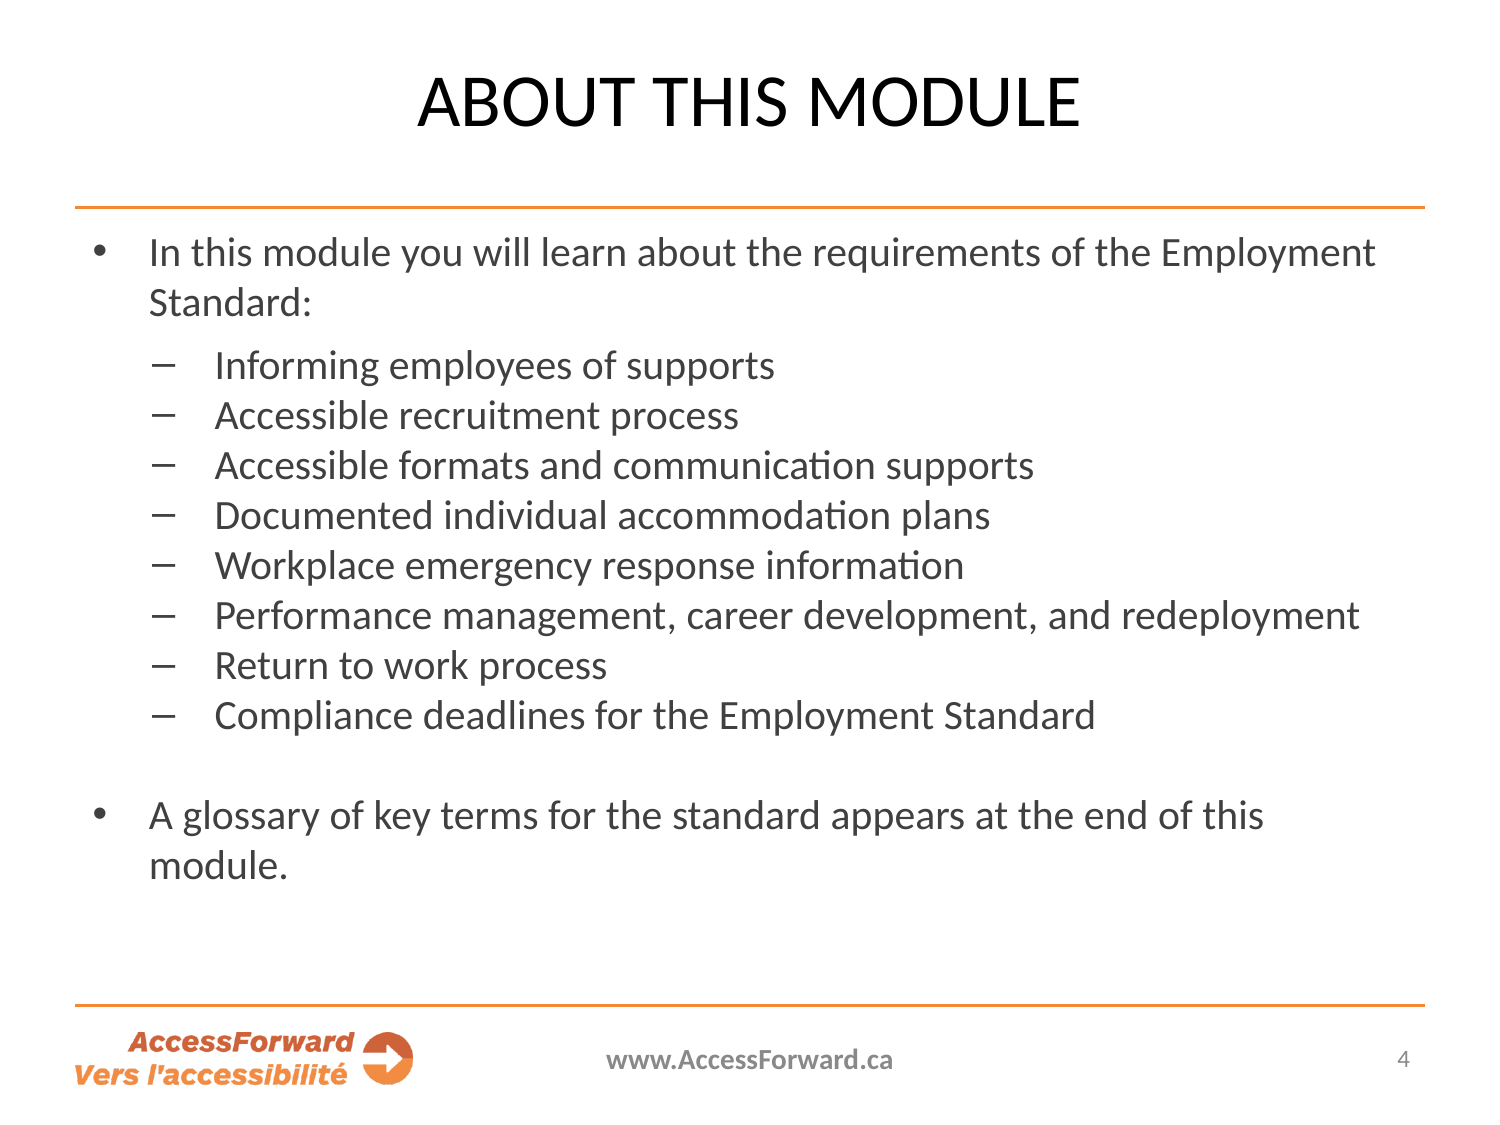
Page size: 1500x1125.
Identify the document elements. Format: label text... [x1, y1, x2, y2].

slide_number 4 [1074, 1027, 1425, 1088]
footer www.AccessForward.ca [512, 1027, 988, 1088]
picture [75, 199, 1425, 209]
title About this module [74, 24, 1426, 168]
picture [75, 1032, 413, 1085]
list In this module you will learn about the requirements of the Employment Standard: Informing employees of supports Accessible recruitment process Accessible formats and communication supports Documented individual accommodation plans Workplace emergency response information Performance management, career development, and redeployment Return to work process Compliance deadlines for the Employment Standard A glossary of key terms for the standard appears at the end of this module. [75, 224, 1425, 1005]
